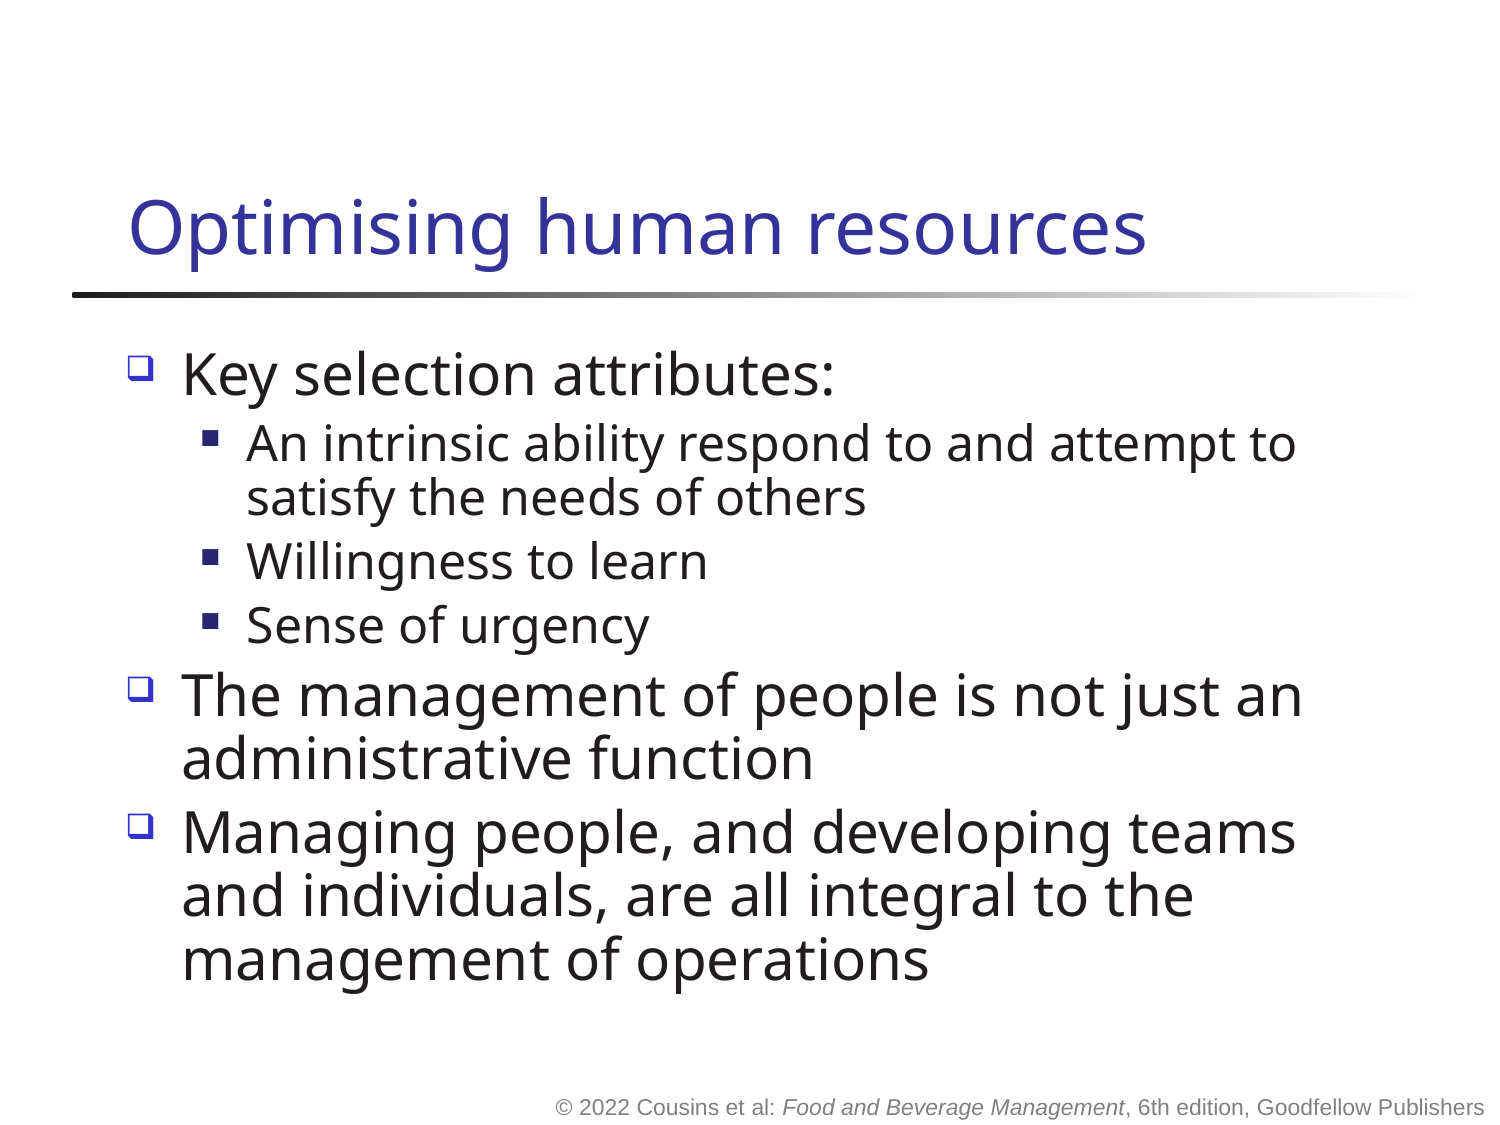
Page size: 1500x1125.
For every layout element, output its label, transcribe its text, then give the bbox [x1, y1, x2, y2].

list Key selection attributes: An intrinsic ability respond to and attempt to satisfy the needs of others Willingness to learn Sense of urgency The management of people is not just an administrative function Managing people, and developing teams and individuals, are all integral to the management of operations [109, 338, 1385, 1014]
title Optimising human resources [112, 90, 1391, 278]
